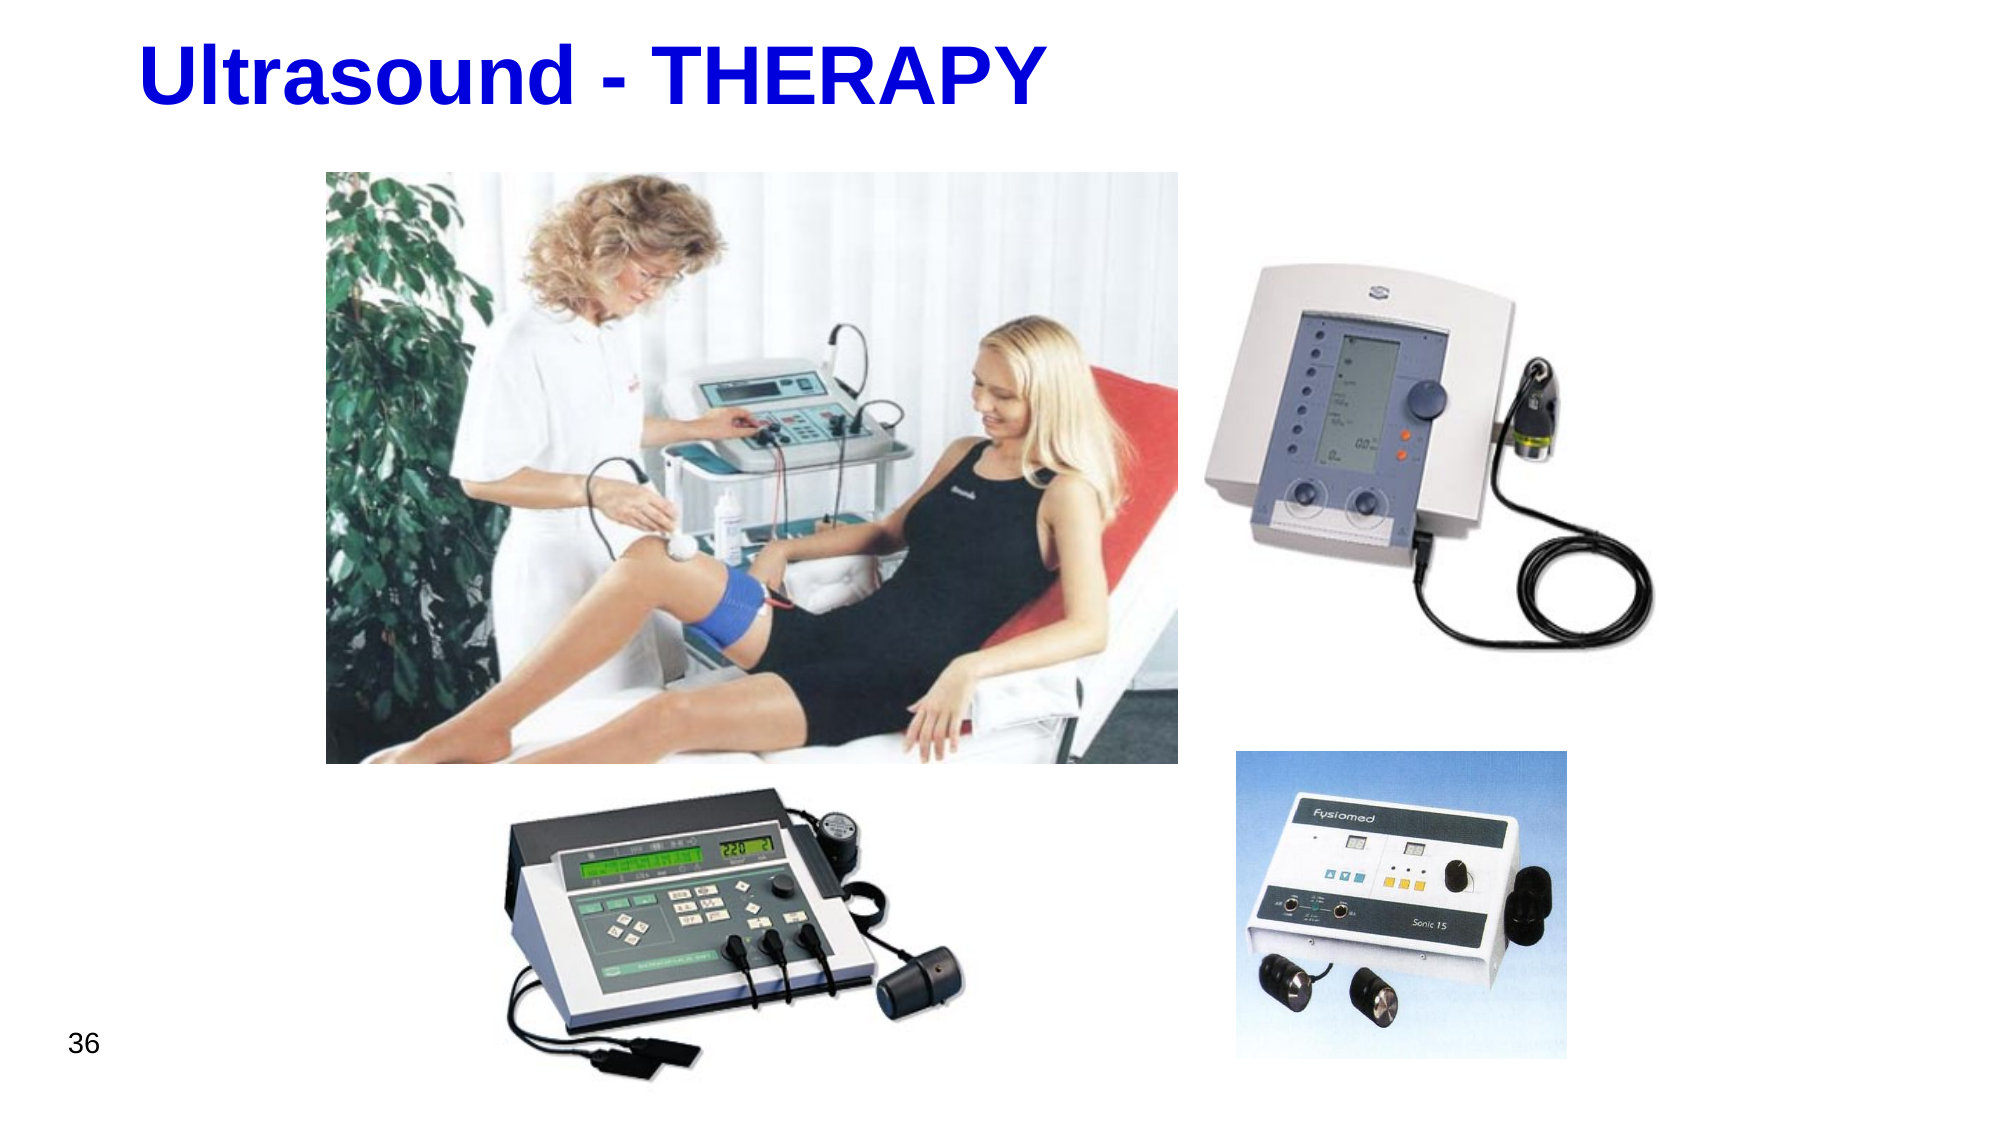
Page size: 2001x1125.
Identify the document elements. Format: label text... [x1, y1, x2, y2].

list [1235, 751, 1568, 1060]
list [1200, 255, 1660, 670]
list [326, 172, 1178, 764]
slide_number 36 [67, 1021, 110, 1063]
title Ultrasound - THERAPY [138, 38, 1489, 131]
picture [491, 774, 977, 1095]
